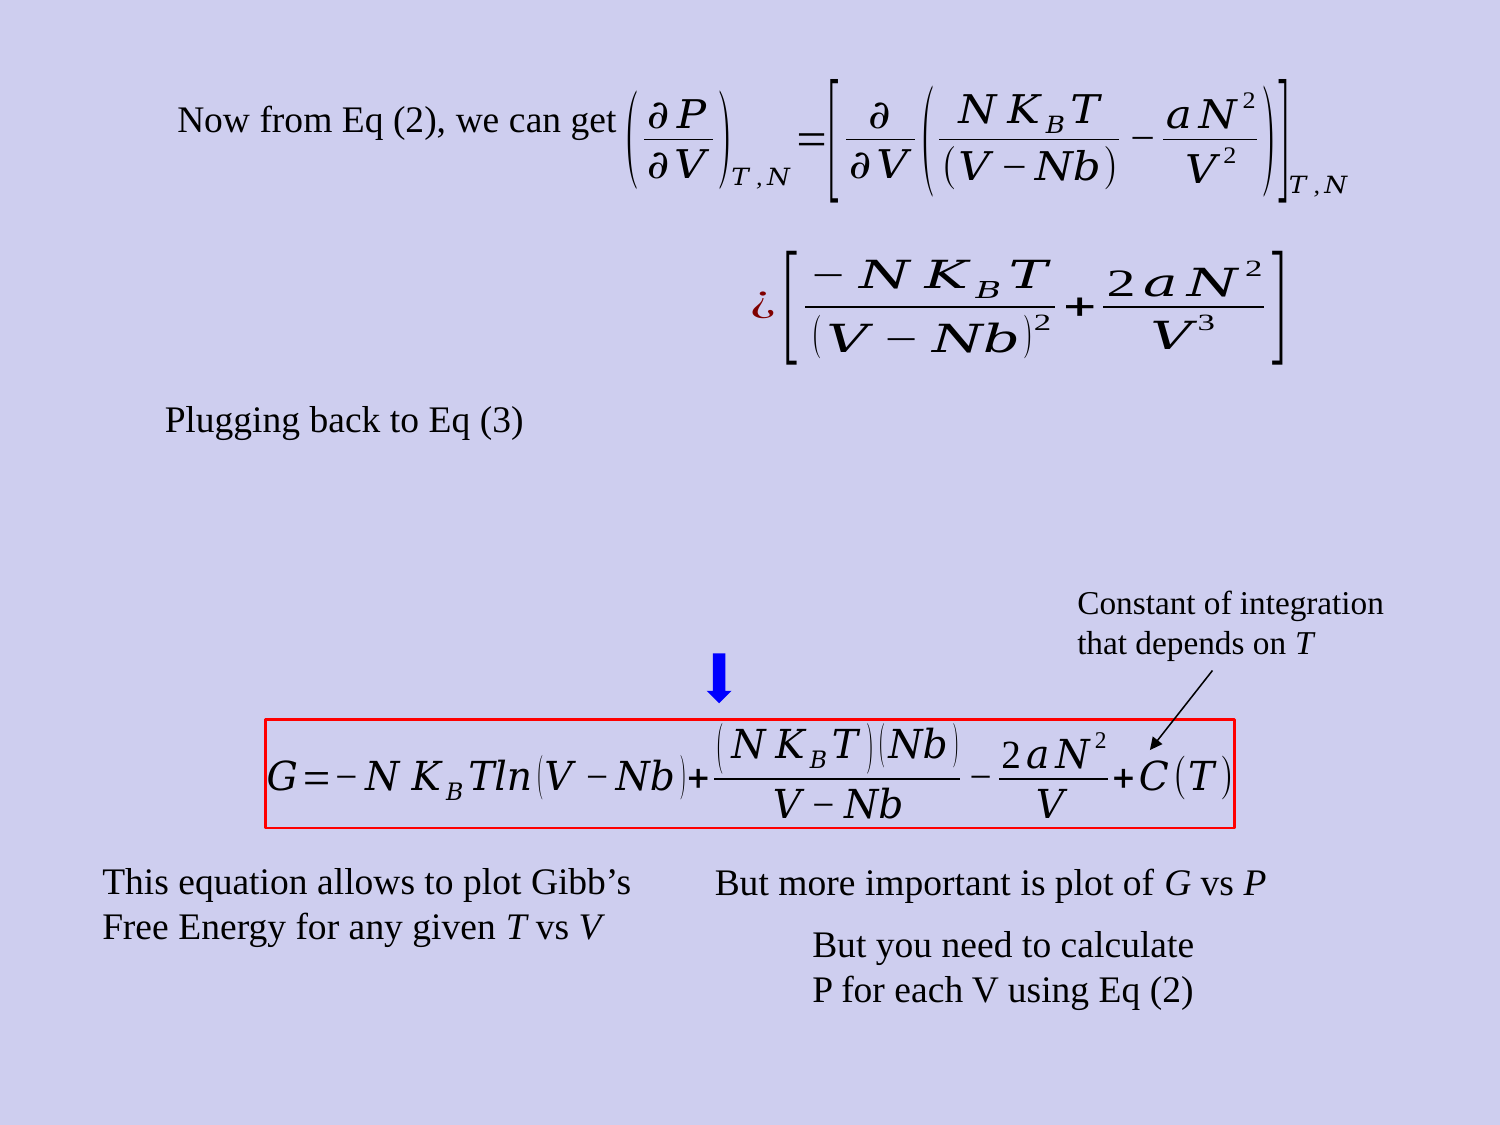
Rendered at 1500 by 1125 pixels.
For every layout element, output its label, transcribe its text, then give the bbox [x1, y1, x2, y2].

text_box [1149, 670, 1213, 751]
text_box But more important is plot of G vs P [699, 850, 1338, 911]
text_box Plugging back to Eq (3) [150, 387, 563, 448]
text_box Constant of integration that depends on T [1062, 573, 1413, 669]
text_box This equation allows to plot Gibb’s Free Energy for any given T vs V [87, 849, 663, 955]
text_box [704, 651, 734, 706]
text_box Now from Eq (2), we can get [162, 87, 663, 148]
text_box But you need to calculate P for each V using Eq (2) [797, 912, 1227, 1018]
